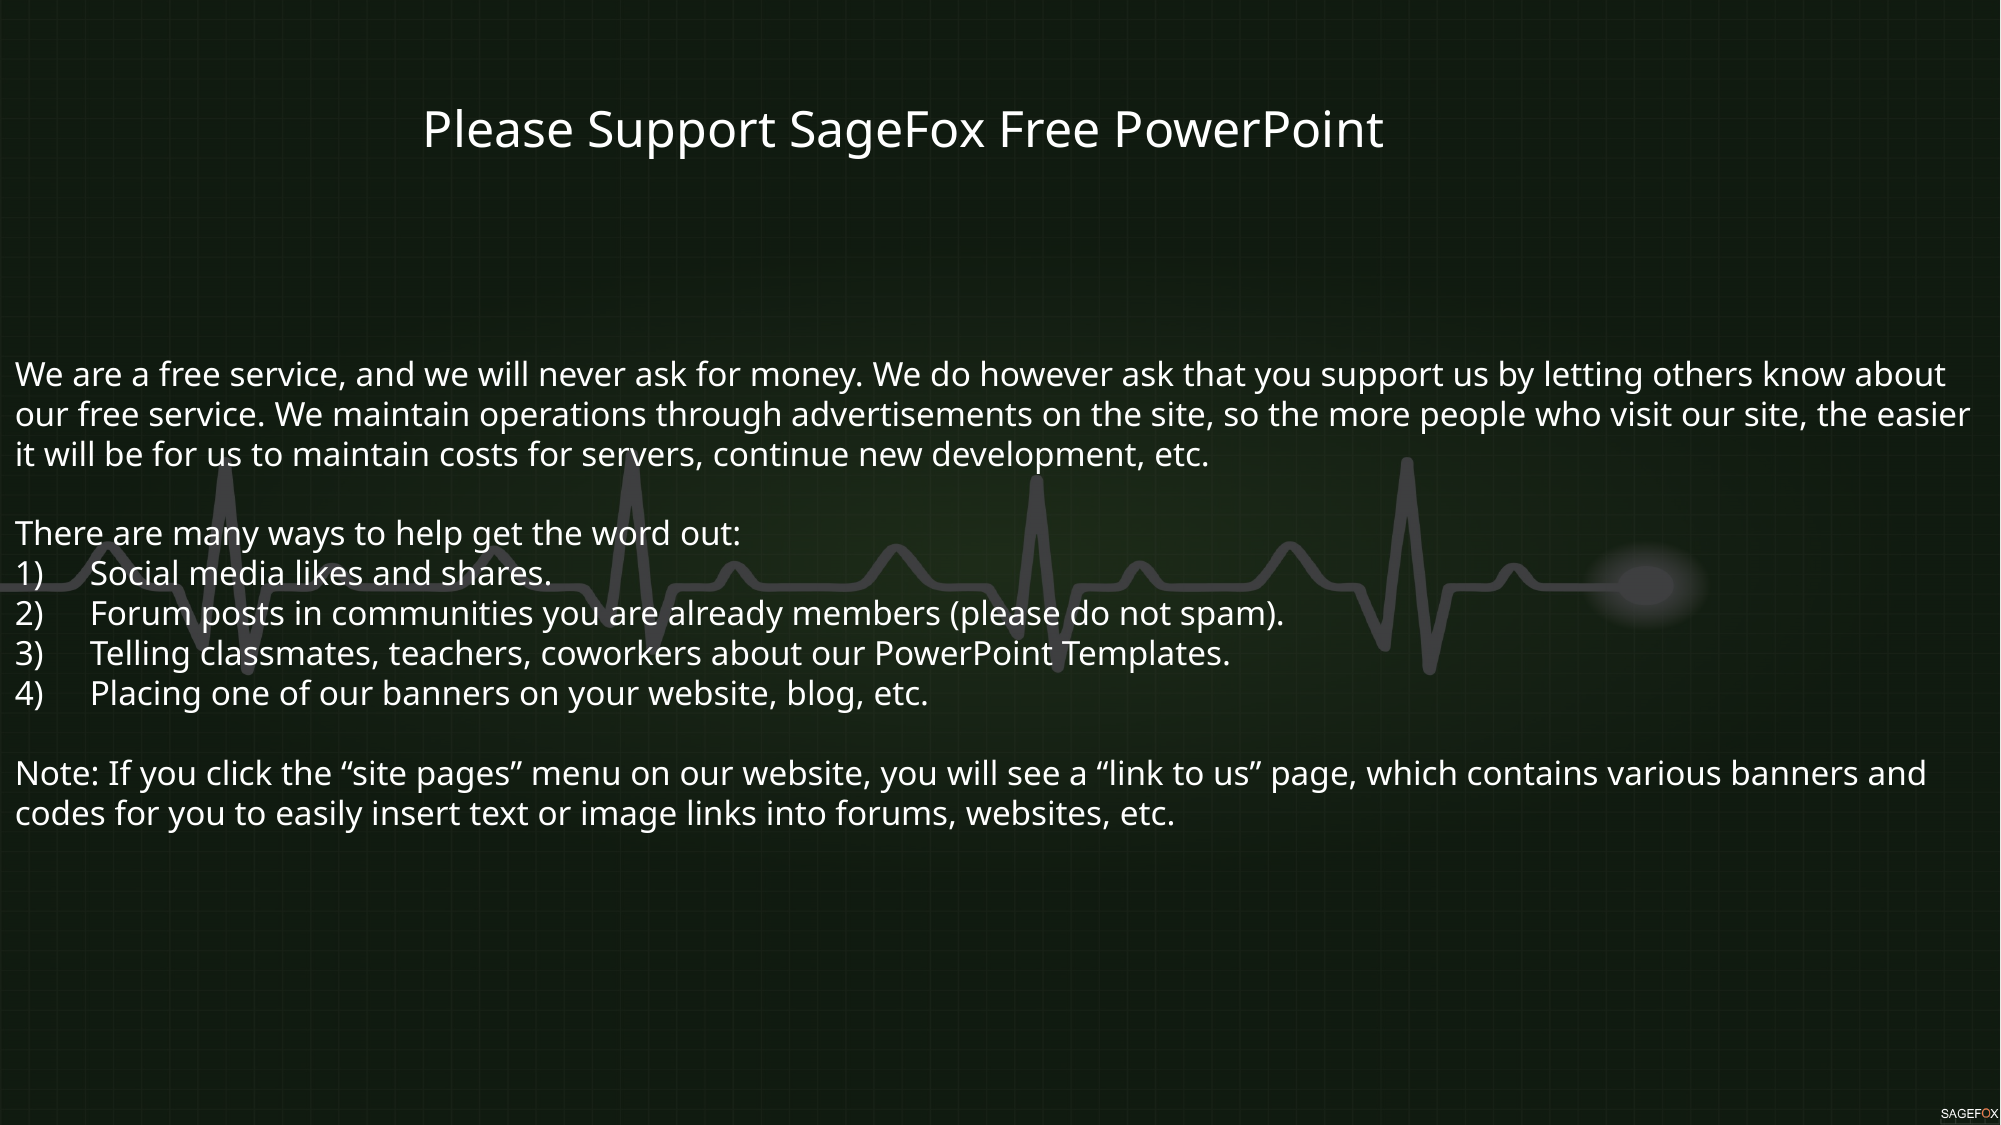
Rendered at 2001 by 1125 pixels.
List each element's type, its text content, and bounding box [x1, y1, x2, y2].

text_box We are a free service, and we will never ask for money. We do however ask that you support us by letting others know about our free service. We maintain operations through advertisements on the site, so the more people who visit our site, the easier it will be for us to maintain costs for servers, continue new development, etc. There are many ways to help get the word out: Social media likes and shares. Forum posts in communities you are already members (please do not spam). Telling classmates, teachers, coworkers about our PowerPoint Templates. Placing one of our banners on your website, blog, etc. Note: If you click the “site pages” menu on our website, you will see a “link to us” page, which contains various banners and codes for you to easily insert text or image links into forums, websites, etc. [0, 0, 2000, 1125]
title Please Support SageFox Free PowerPoint [363, 72, 1444, 190]
